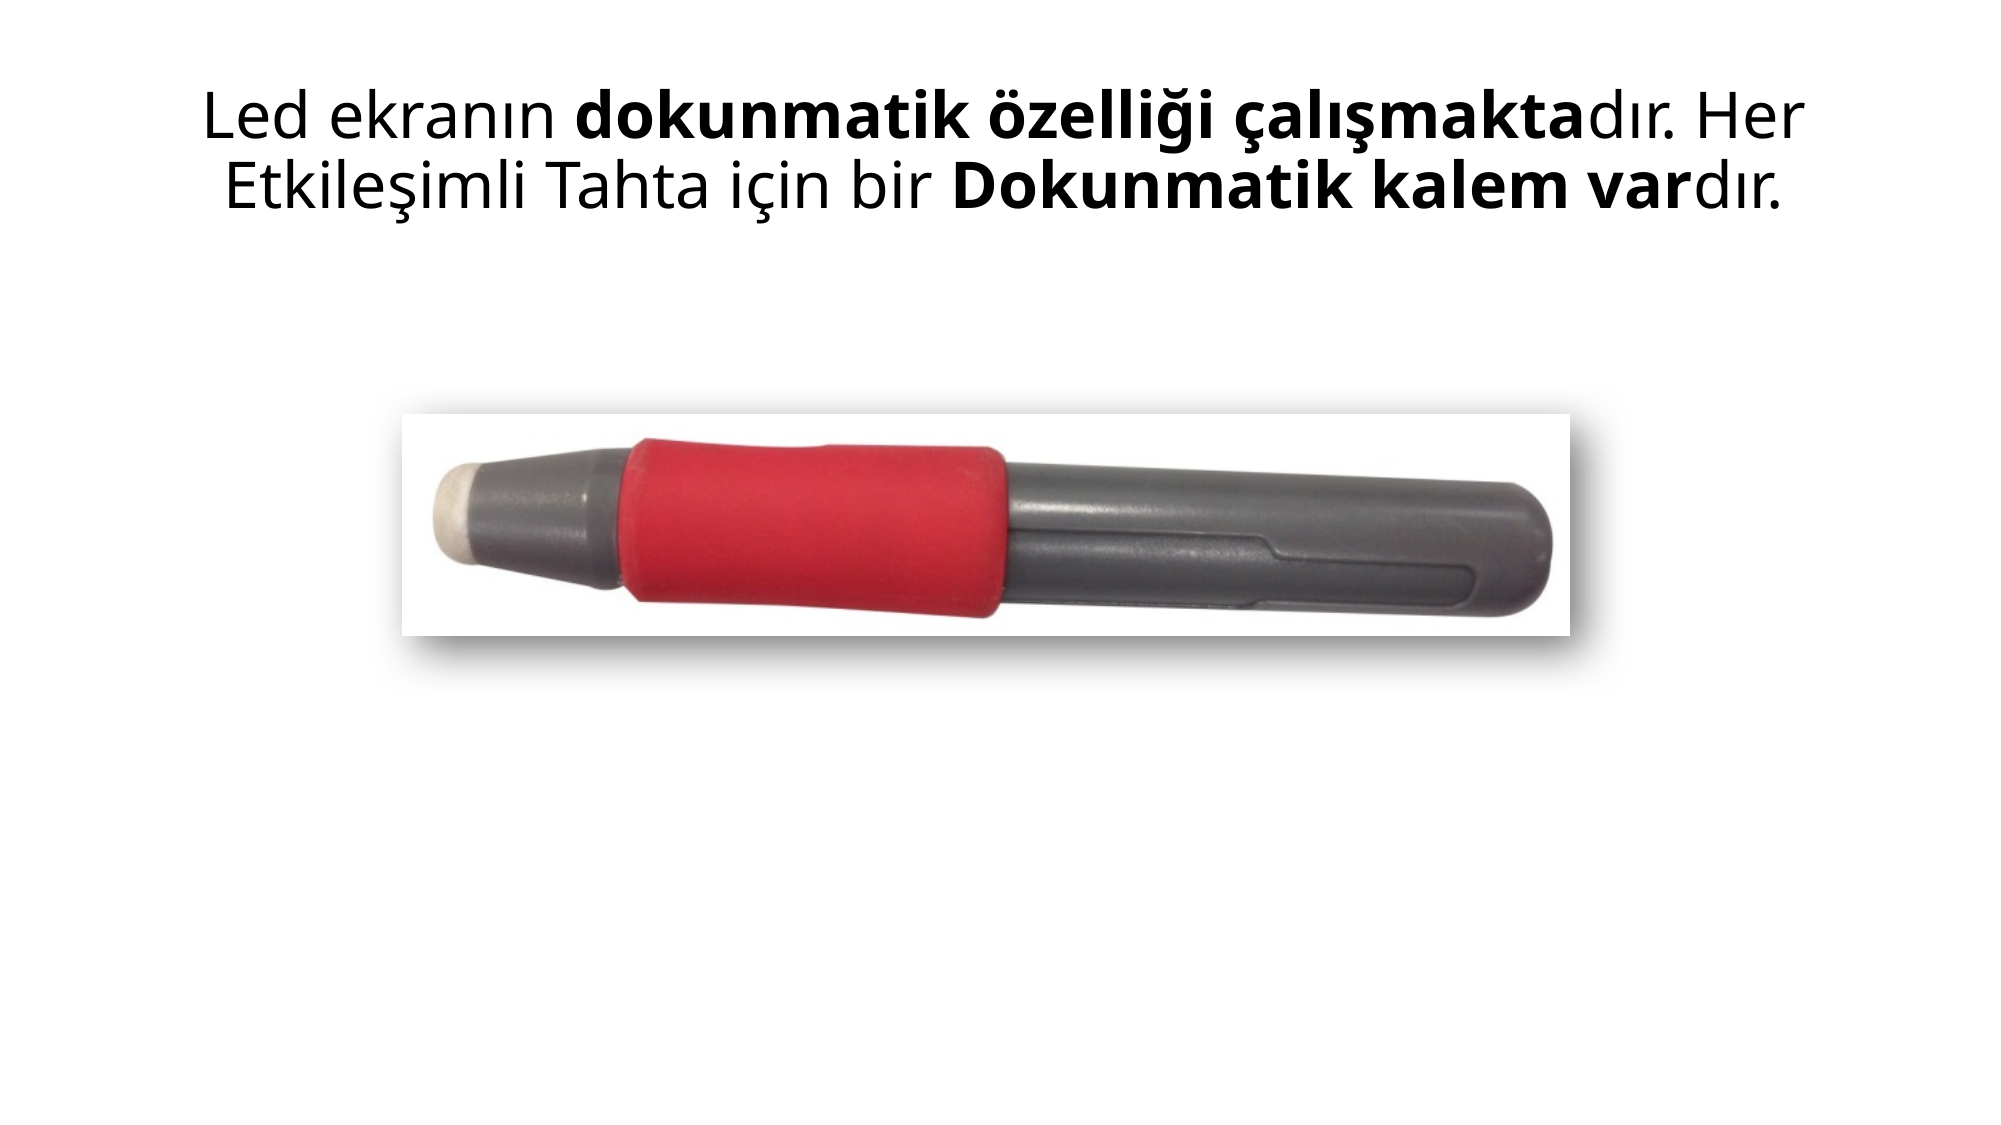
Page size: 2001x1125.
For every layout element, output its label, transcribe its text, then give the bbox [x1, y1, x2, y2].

picture [402, 414, 1570, 636]
title Led ekranın dokunmatik özelliği çalışmaktadır. Her Etkileşimli Tahta için bir Dokunmatik kalem vardır. [174, 65, 1834, 231]
